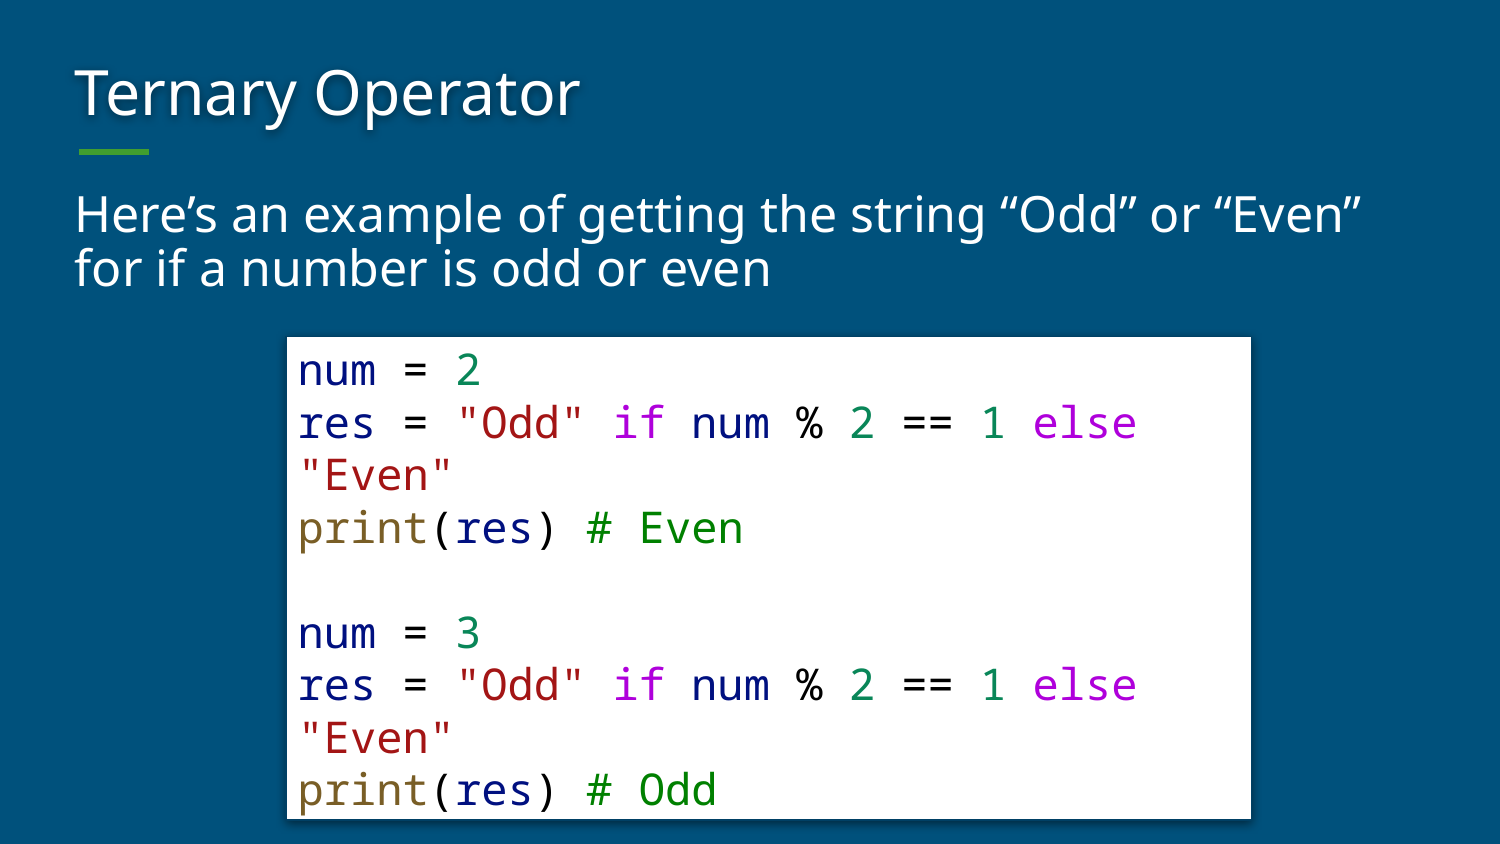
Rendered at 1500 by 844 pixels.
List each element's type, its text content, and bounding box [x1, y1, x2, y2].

list Here’s an example of getting the string “Odd” or “Even” for if a number is odd or even [63, 183, 1437, 750]
title Ternary Operator [63, 39, 1437, 152]
text_box num = 2 res = "Odd" if num % 2 == 1 else "Even" print(res) # Even num = 3 res = "Odd" if num % 2 == 1 else "Even" print(res) # Odd [286, 336, 1252, 820]
